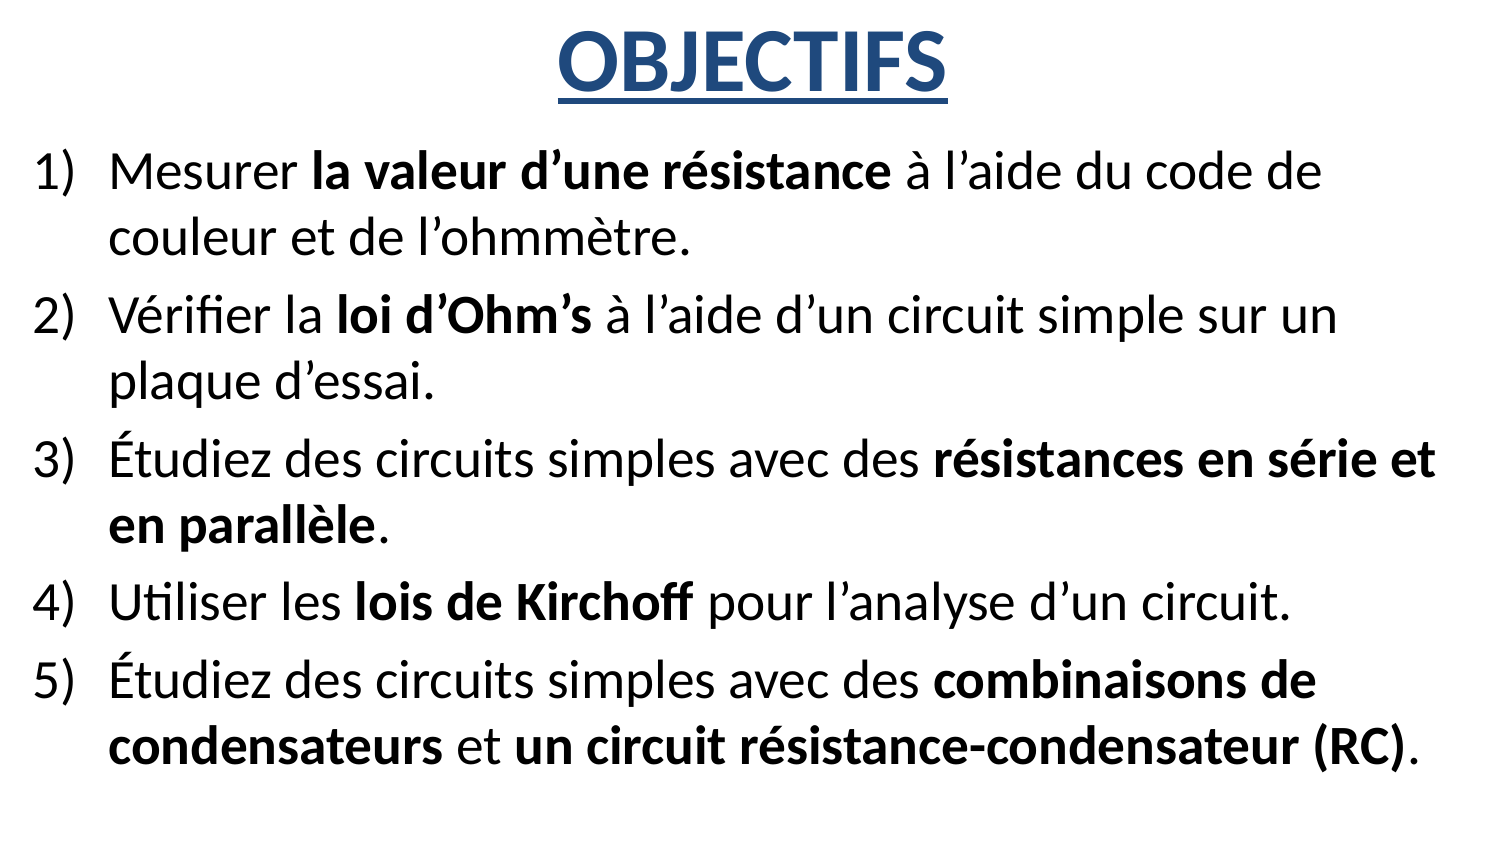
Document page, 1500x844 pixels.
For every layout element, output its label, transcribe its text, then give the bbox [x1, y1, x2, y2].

list Mesurer la valeur d’une résistance à l’aide du code de couleur et de l’ohmmètre. Vérifier la loi d’Ohm’s à l’aide d’un circuit simple sur un plaque d’essai. Étudiez des circuits simples avec des résistances en série et en parallèle. Utiliser les lois de Kirchoff pour l’analyse d’un circuit. Étudiez des circuits simples avec des combinaisons de condensateurs et un circuit résistance-condensateur (RC). [17, 126, 1483, 836]
title OBJECTIFS [0, 0, 1500, 126]
